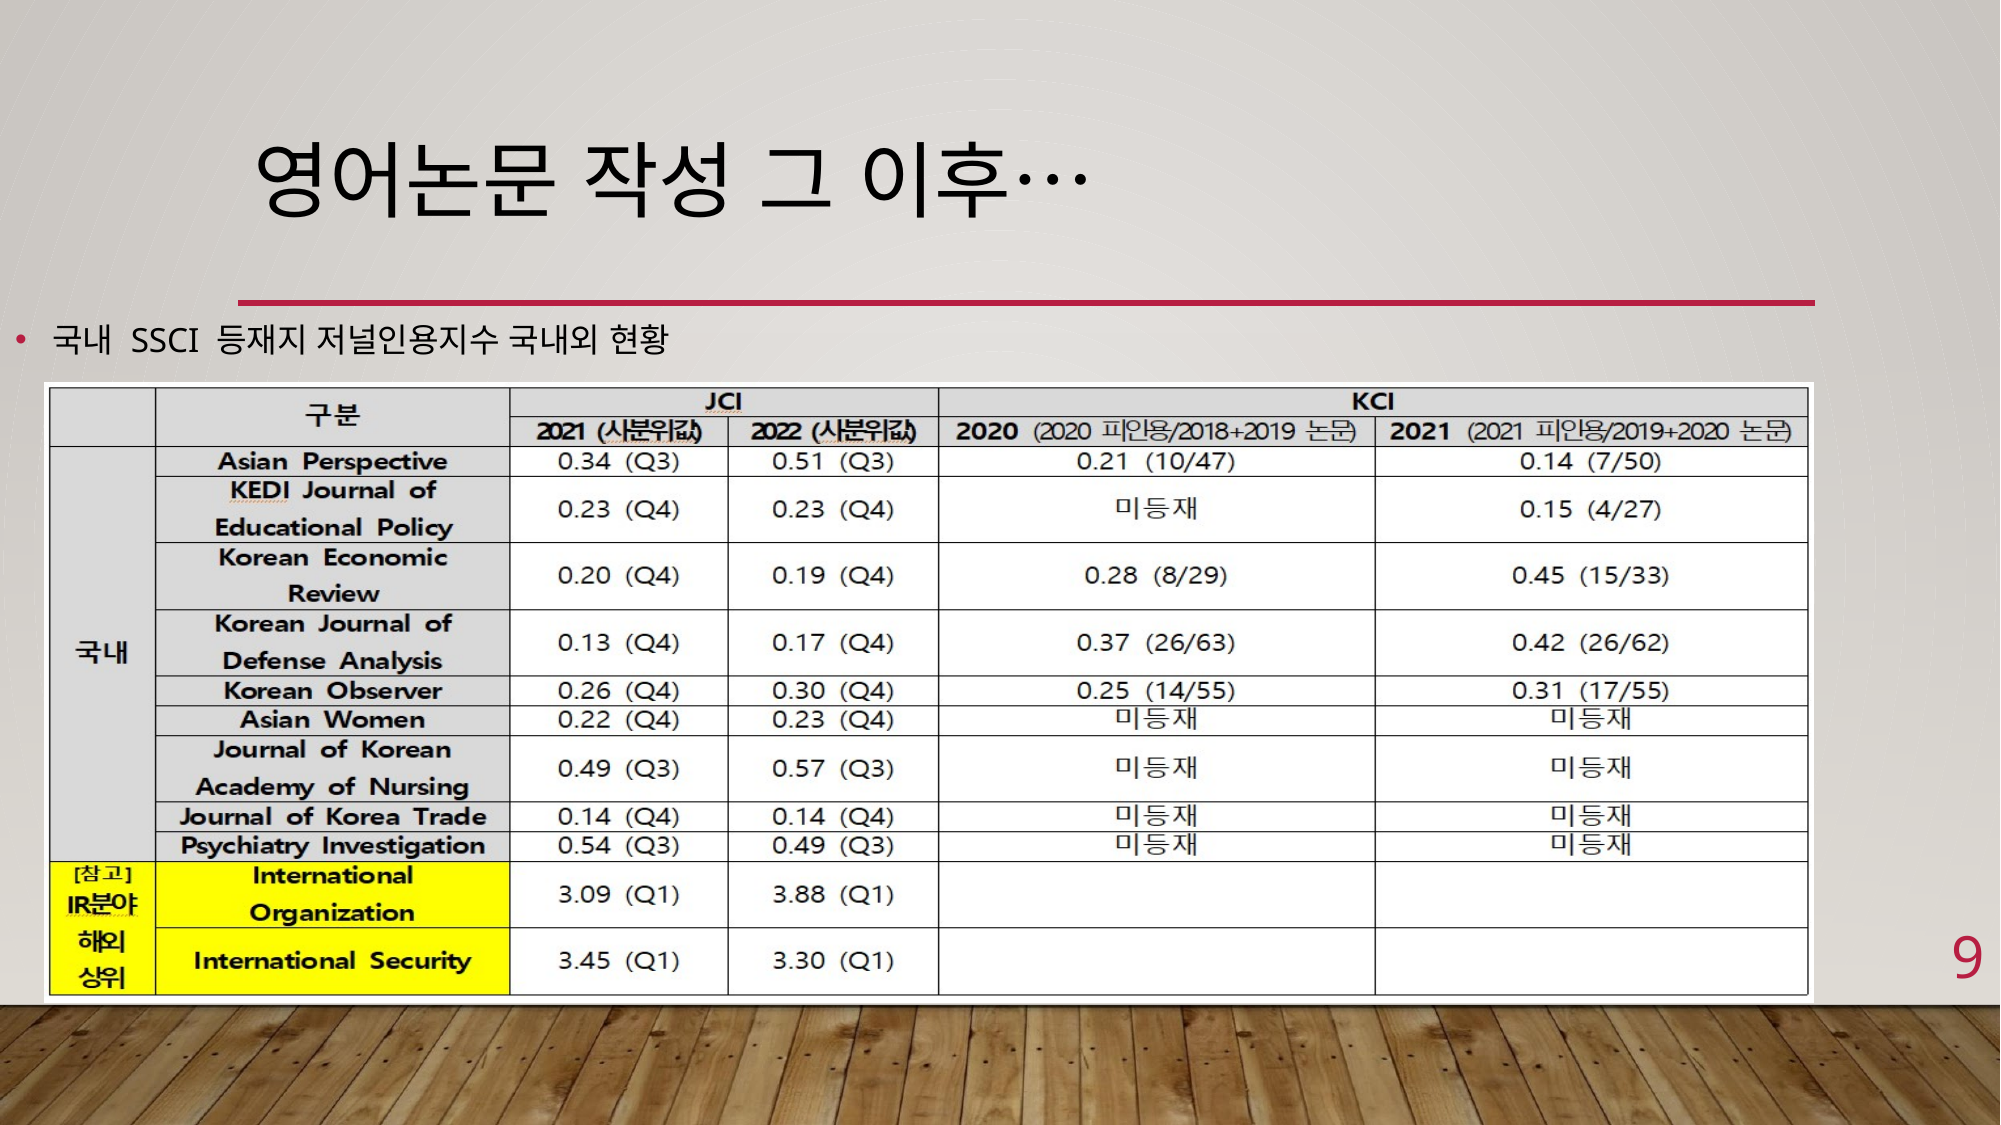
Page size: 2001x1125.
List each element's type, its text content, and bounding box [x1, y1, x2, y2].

slide_number 9 [1866, 912, 2000, 995]
title 영어논문 작성 그 이후… [238, 131, 1814, 304]
picture [0, 1005, 2000, 1125]
list 국내 SSCI 등재지 저널인용지수 국내외 현황 [0, 304, 1972, 1066]
picture [44, 382, 1814, 1003]
